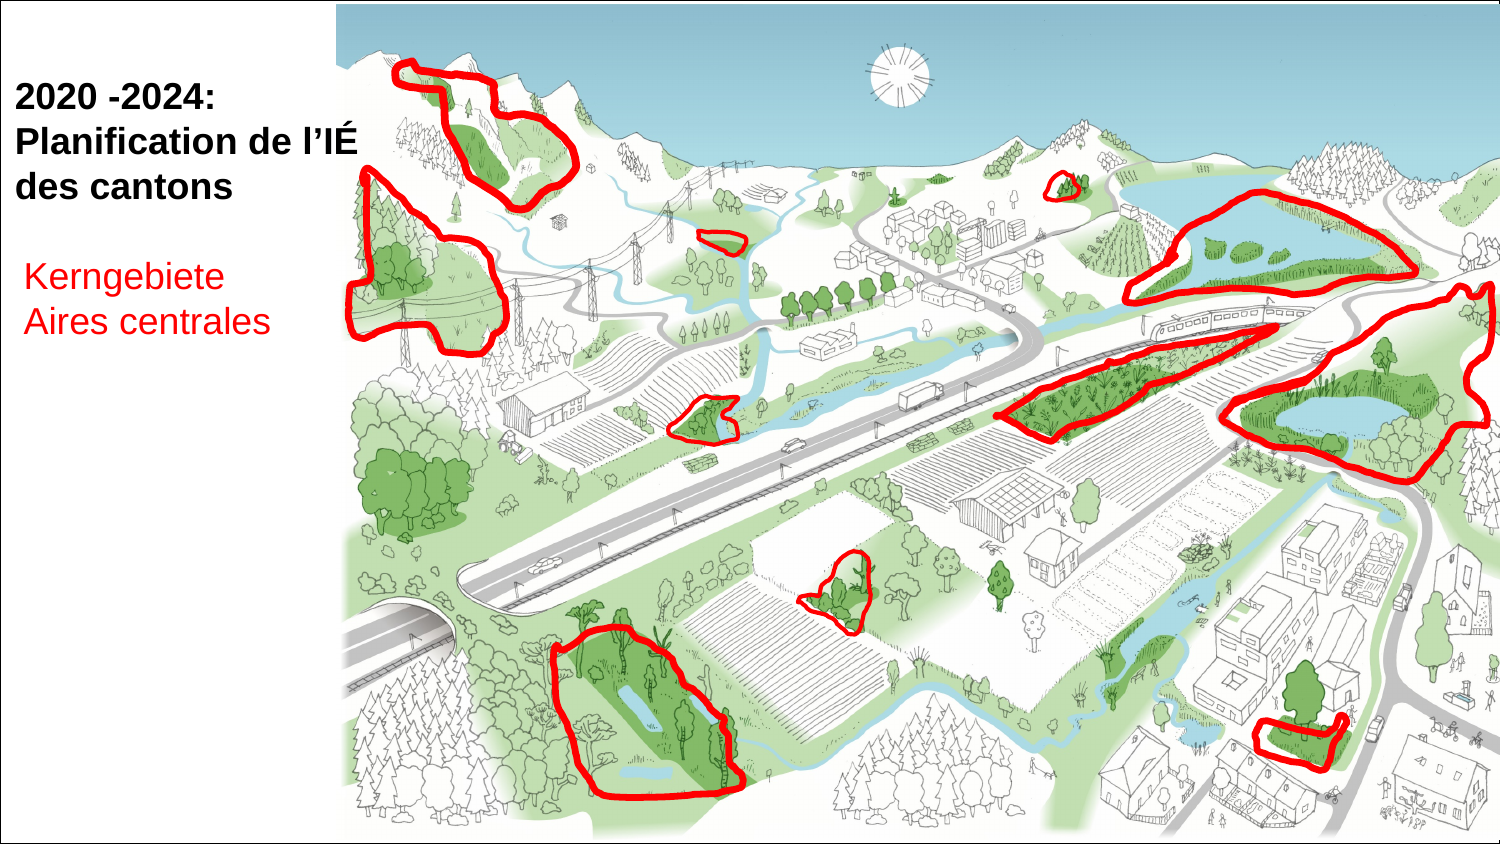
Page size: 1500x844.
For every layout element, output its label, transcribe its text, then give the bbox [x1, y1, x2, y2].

text_box 2020 -2024: Planification de l’IÉ des cantons [0, 64, 331, 215]
text_box Kerngebiete Aires centrales [8, 244, 297, 350]
picture [336, 3, 1500, 840]
